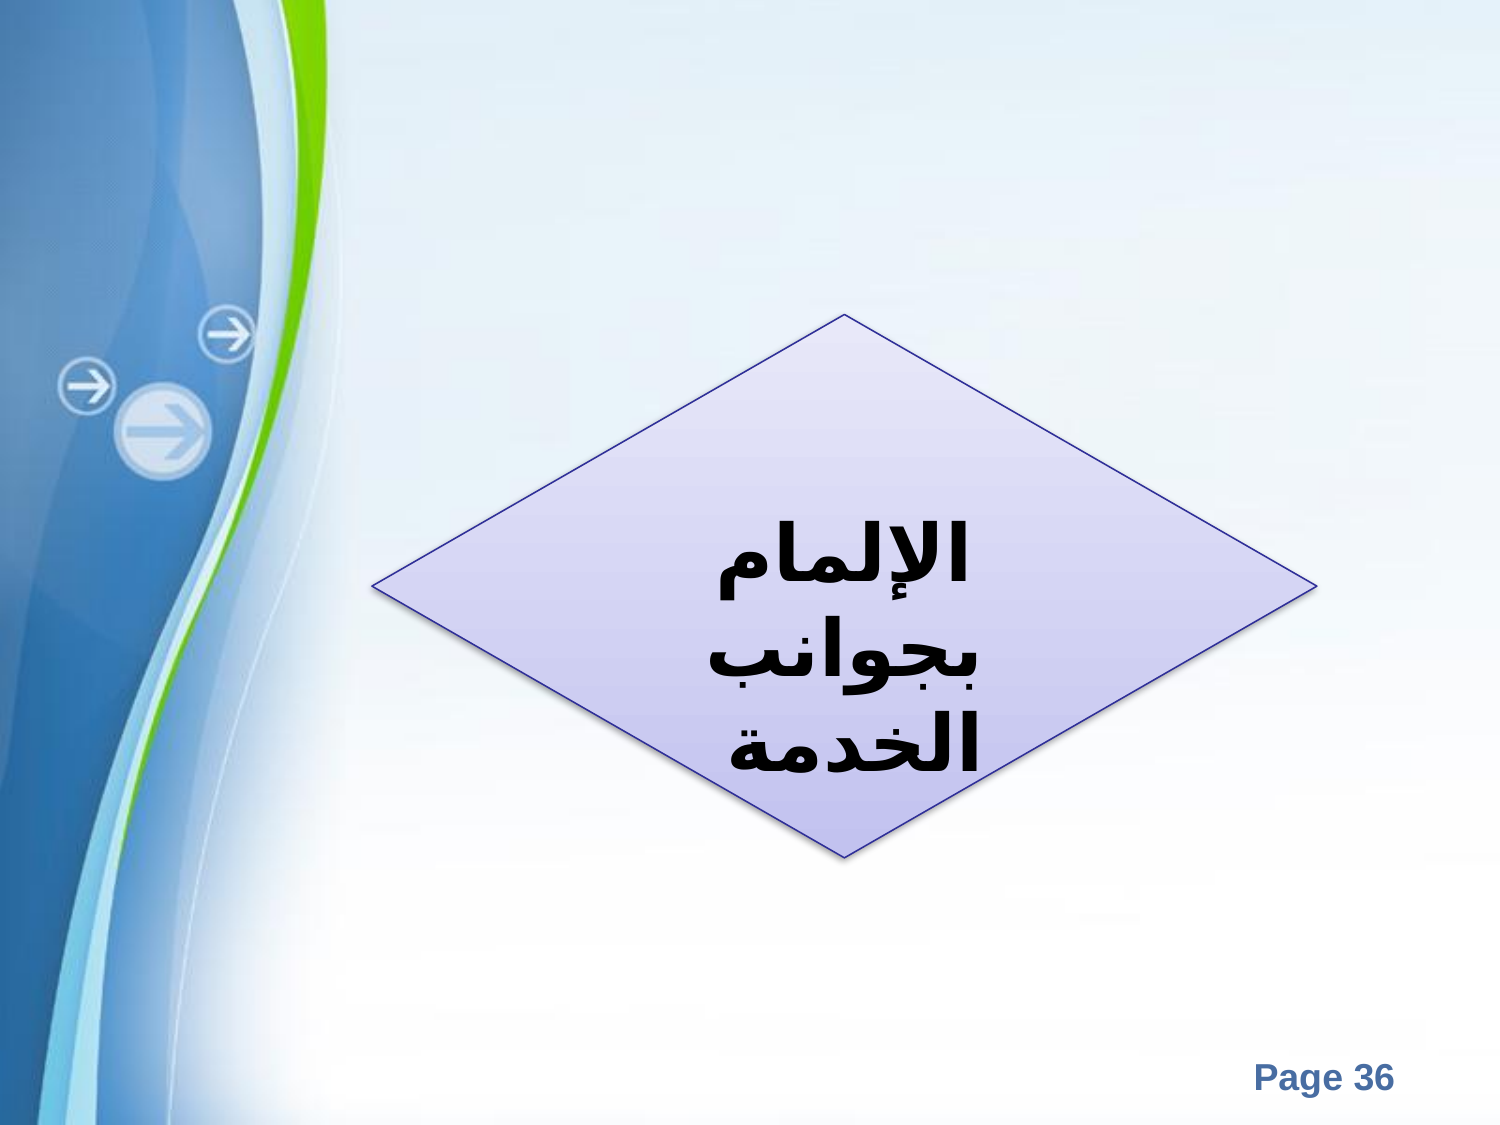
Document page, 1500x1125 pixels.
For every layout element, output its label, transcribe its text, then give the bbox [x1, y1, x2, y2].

picture [0, 0, 1500, 1125]
text_box الإلمام بجوانب الخدمة [371, 313, 1318, 859]
